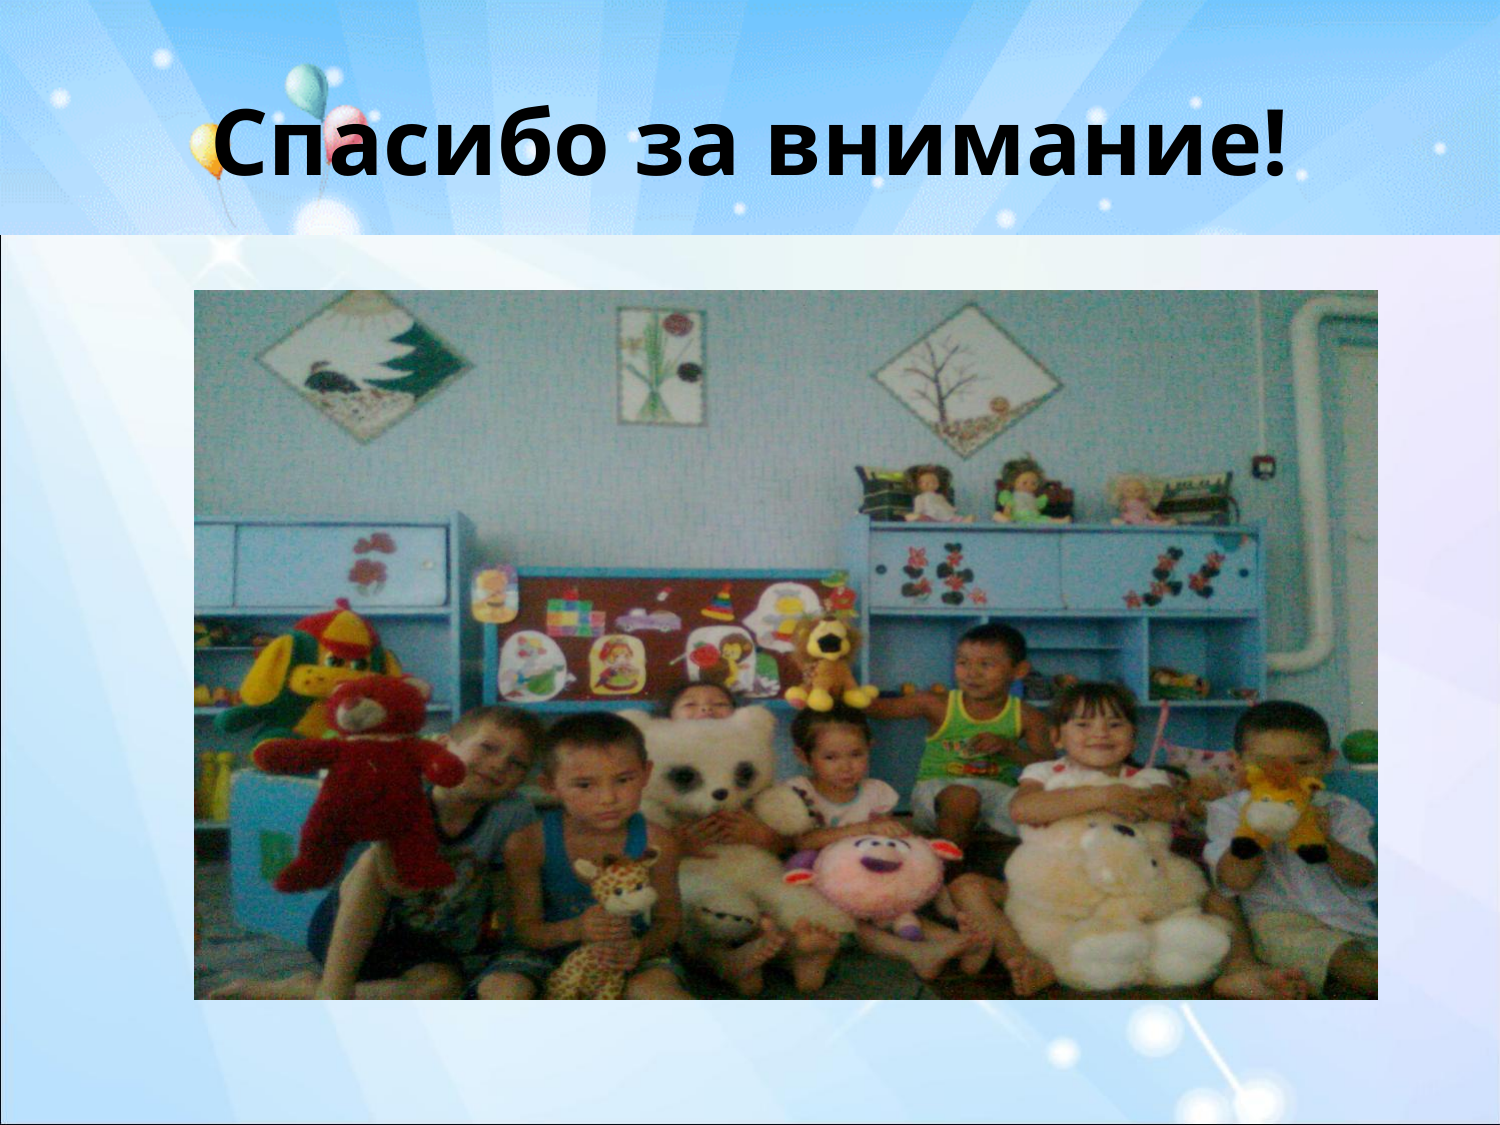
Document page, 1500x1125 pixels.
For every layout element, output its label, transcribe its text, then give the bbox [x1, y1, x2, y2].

picture [0, 0, 1500, 1125]
title Спасибо за внимание! [75, 45, 1425, 233]
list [194, 290, 1378, 1000]
